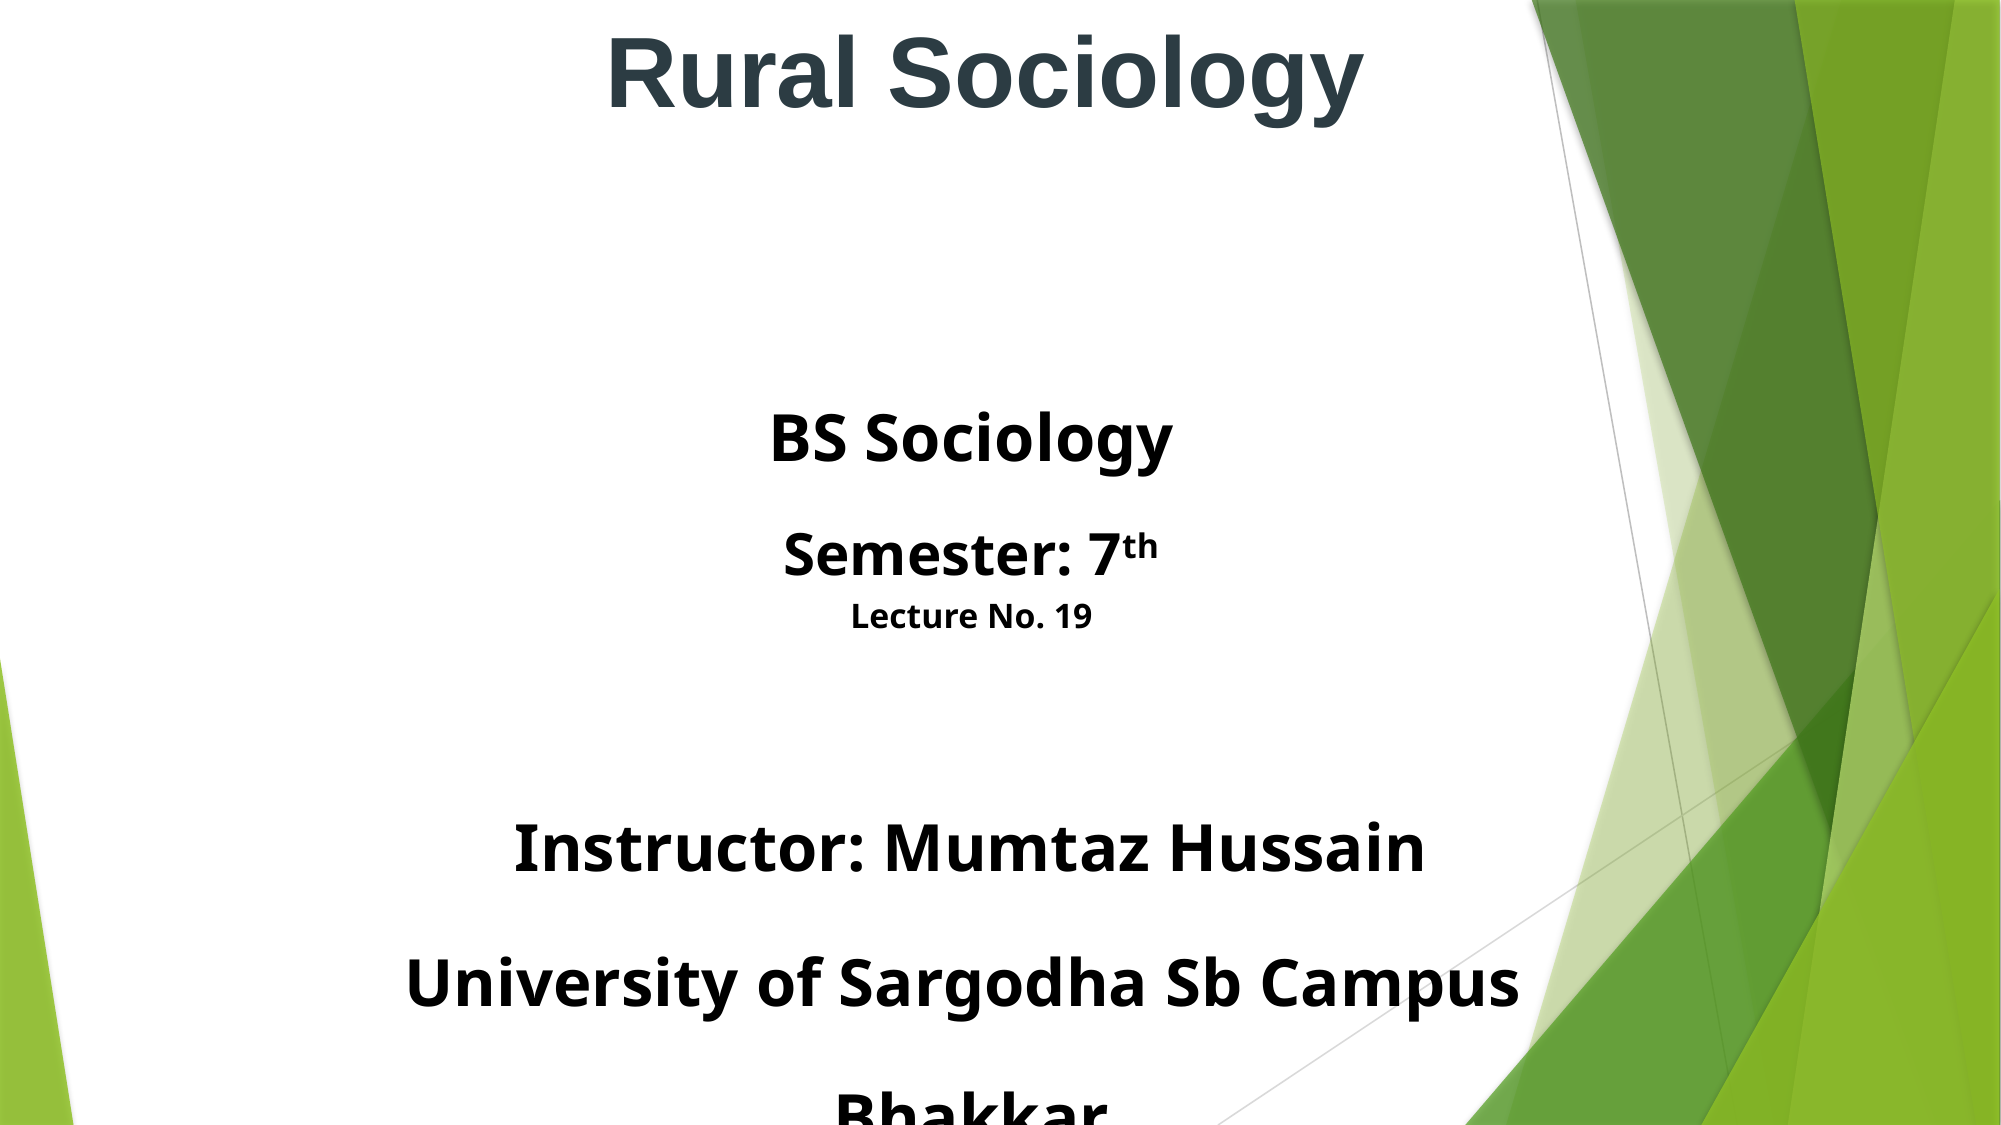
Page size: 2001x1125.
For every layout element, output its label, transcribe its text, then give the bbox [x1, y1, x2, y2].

text_box Rural Sociology BS Sociology Semester: 7th Lecture No. 19 Instructor: Mumtaz Hussain University of Sargodha Sb Campus Bhakkar [0, 0, 1943, 1125]
